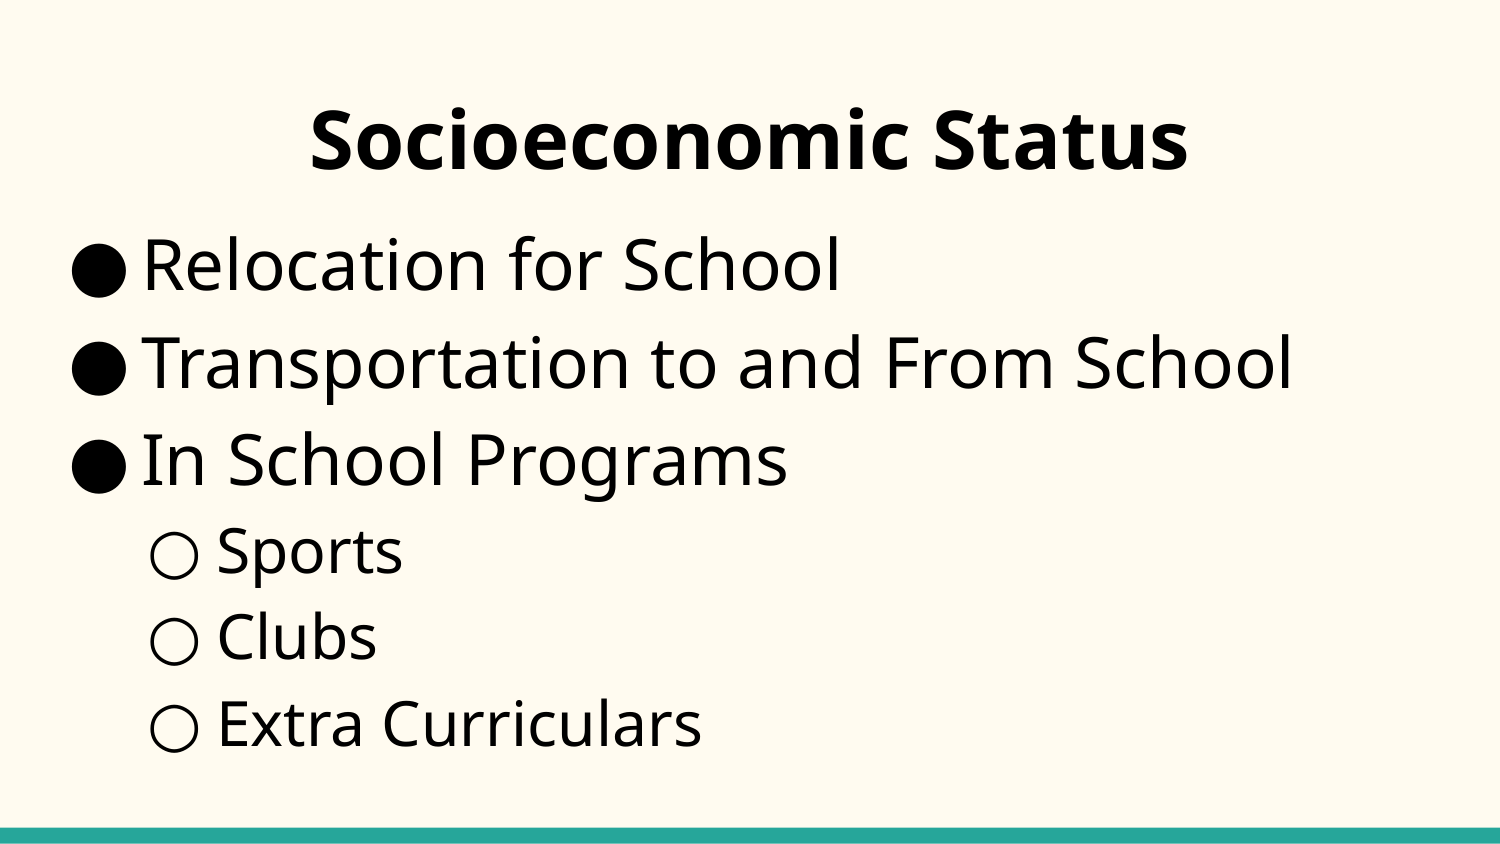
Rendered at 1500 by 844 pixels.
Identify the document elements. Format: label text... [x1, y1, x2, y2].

list Relocation for School Transportation to and From School In School Programs Sports Clubs Extra Curriculars [51, 192, 1449, 812]
title Socioeconomic Status [51, 72, 1449, 174]
